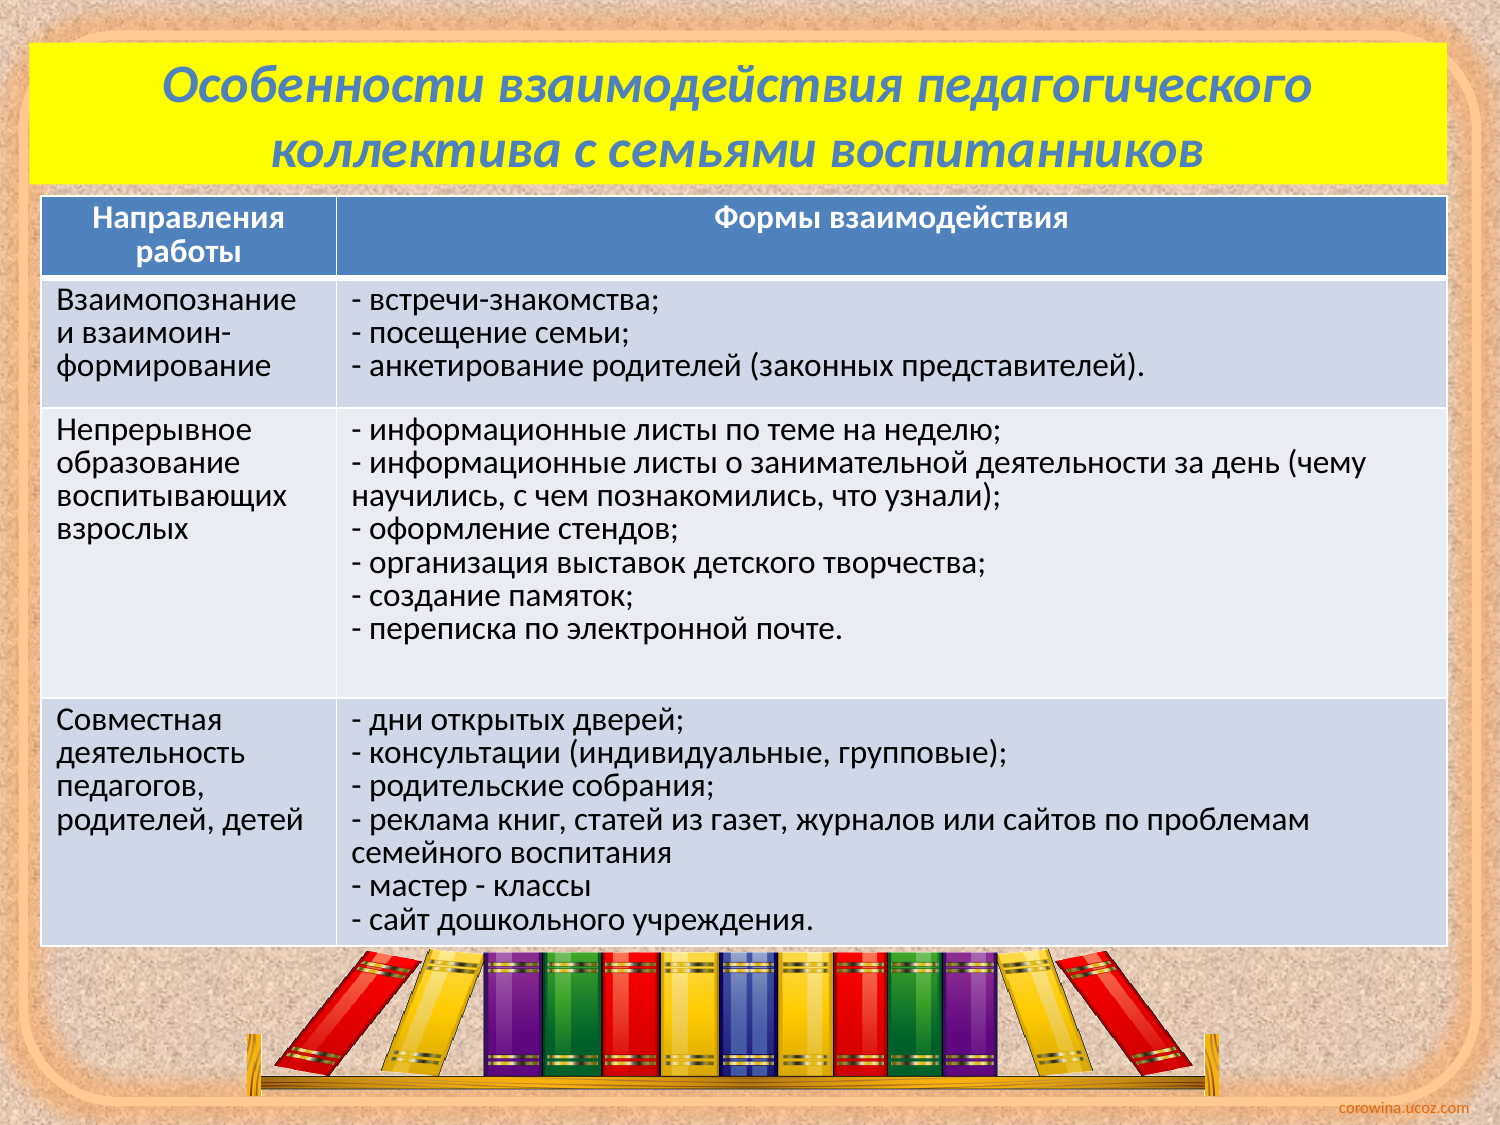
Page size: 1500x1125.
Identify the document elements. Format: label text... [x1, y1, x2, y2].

table_cell - информационные листы по теме на неделю; - информационные листы о занимательной деятельности за день (чему научились, с чем познакомились, что узнали); - оформление стендов; - организация выставок детского творчества; - создание памяток; - переписка по электронной почте. [337, 409, 1446, 697]
table_cell - встречи-знакомства; - посещение семьи; - анкетирование родителей (законных представителей). [337, 281, 1446, 407]
table_cell Непрерывное образование воспитывающих взрослых [42, 409, 336, 697]
table_cell Взаимопознание и взаимоин-формирование [42, 281, 336, 407]
table_cell Совместная деятельность педагогов, родителей, детей [42, 699, 336, 945]
table_cell - дни открытых дверей; - консультации (индивидуальные, групповые); - родительские собрания; - реклама книг, статей из газет, журналов или сайтов по проблемам семейного воспитания - мастер - классы - сайт дошкольного учреждения. [337, 699, 1446, 945]
picture [247, 949, 1219, 1096]
table_header Направления работы [42, 197, 336, 275]
text_box Особенности взаимодействия педагогического коллектива с семьями воспитанников [29, 42, 1447, 185]
table_header Формы взаимодействия [337, 197, 1446, 275]
